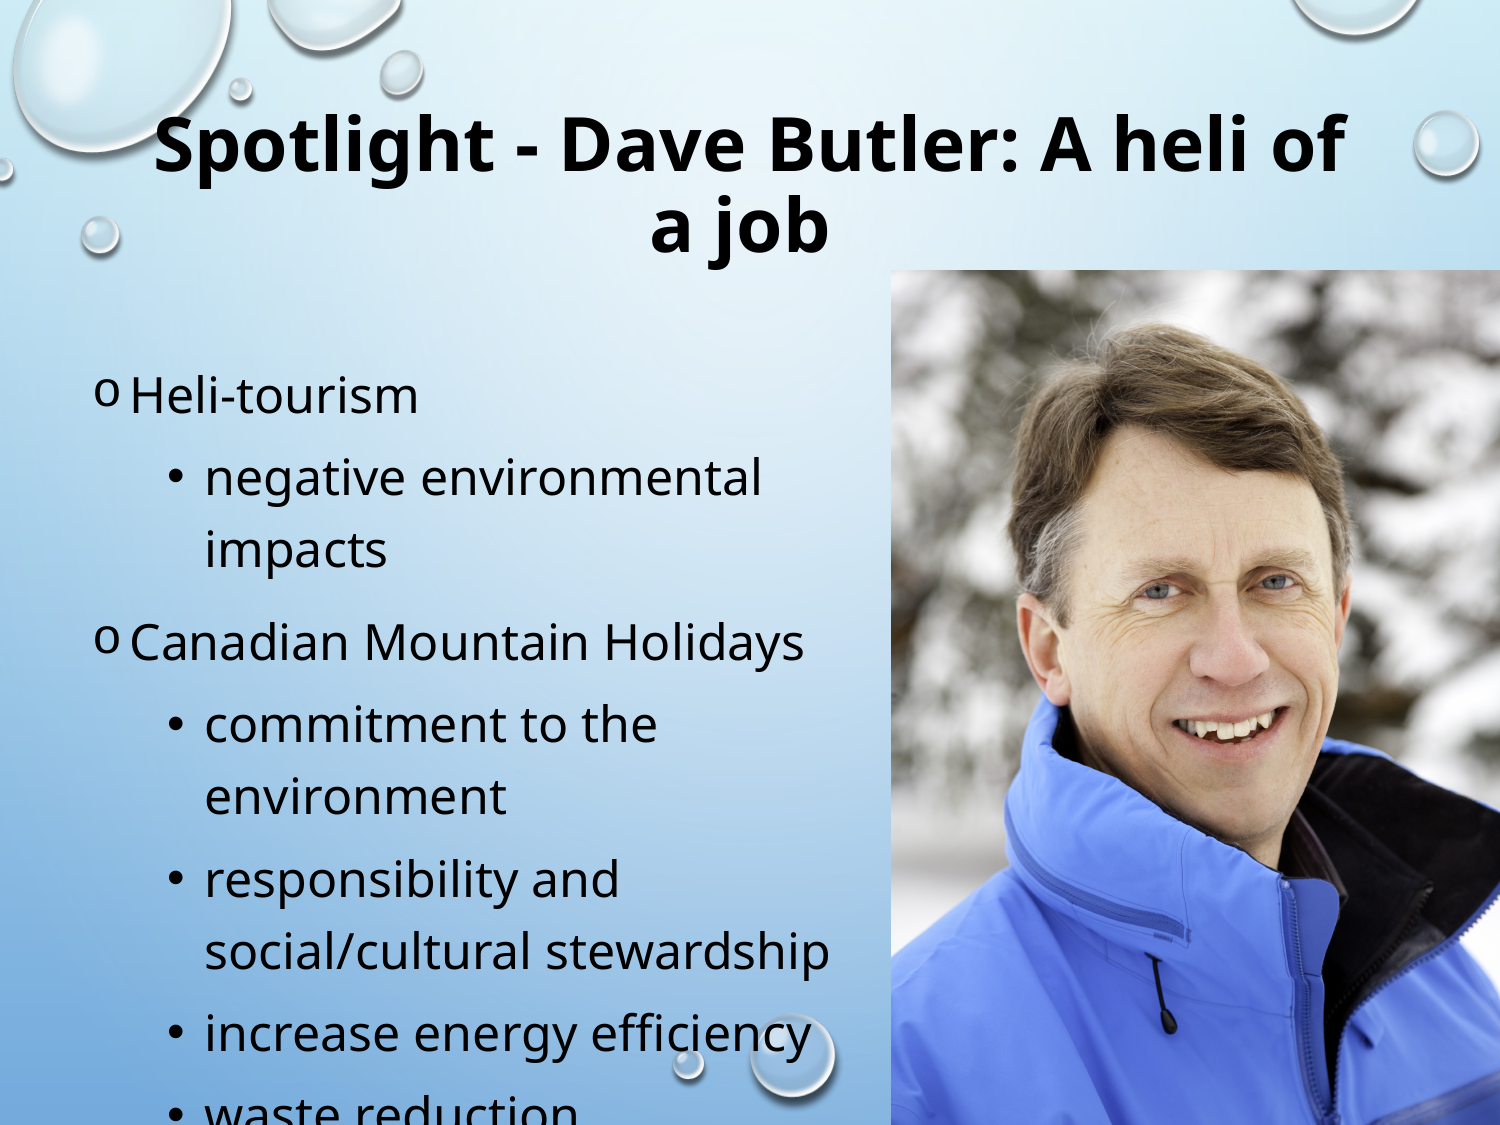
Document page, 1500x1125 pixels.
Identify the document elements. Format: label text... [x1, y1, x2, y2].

list Heli-tourism negative environmental impacts Canadian Mountain Holidays commitment to the environment responsibility and social/cultural stewardship increase energy efficiency waste reduction [77, 343, 885, 1071]
picture [0, 0, 1500, 1125]
title Spotlight - Dave Butler: A heli of a job [112, 101, 1388, 343]
